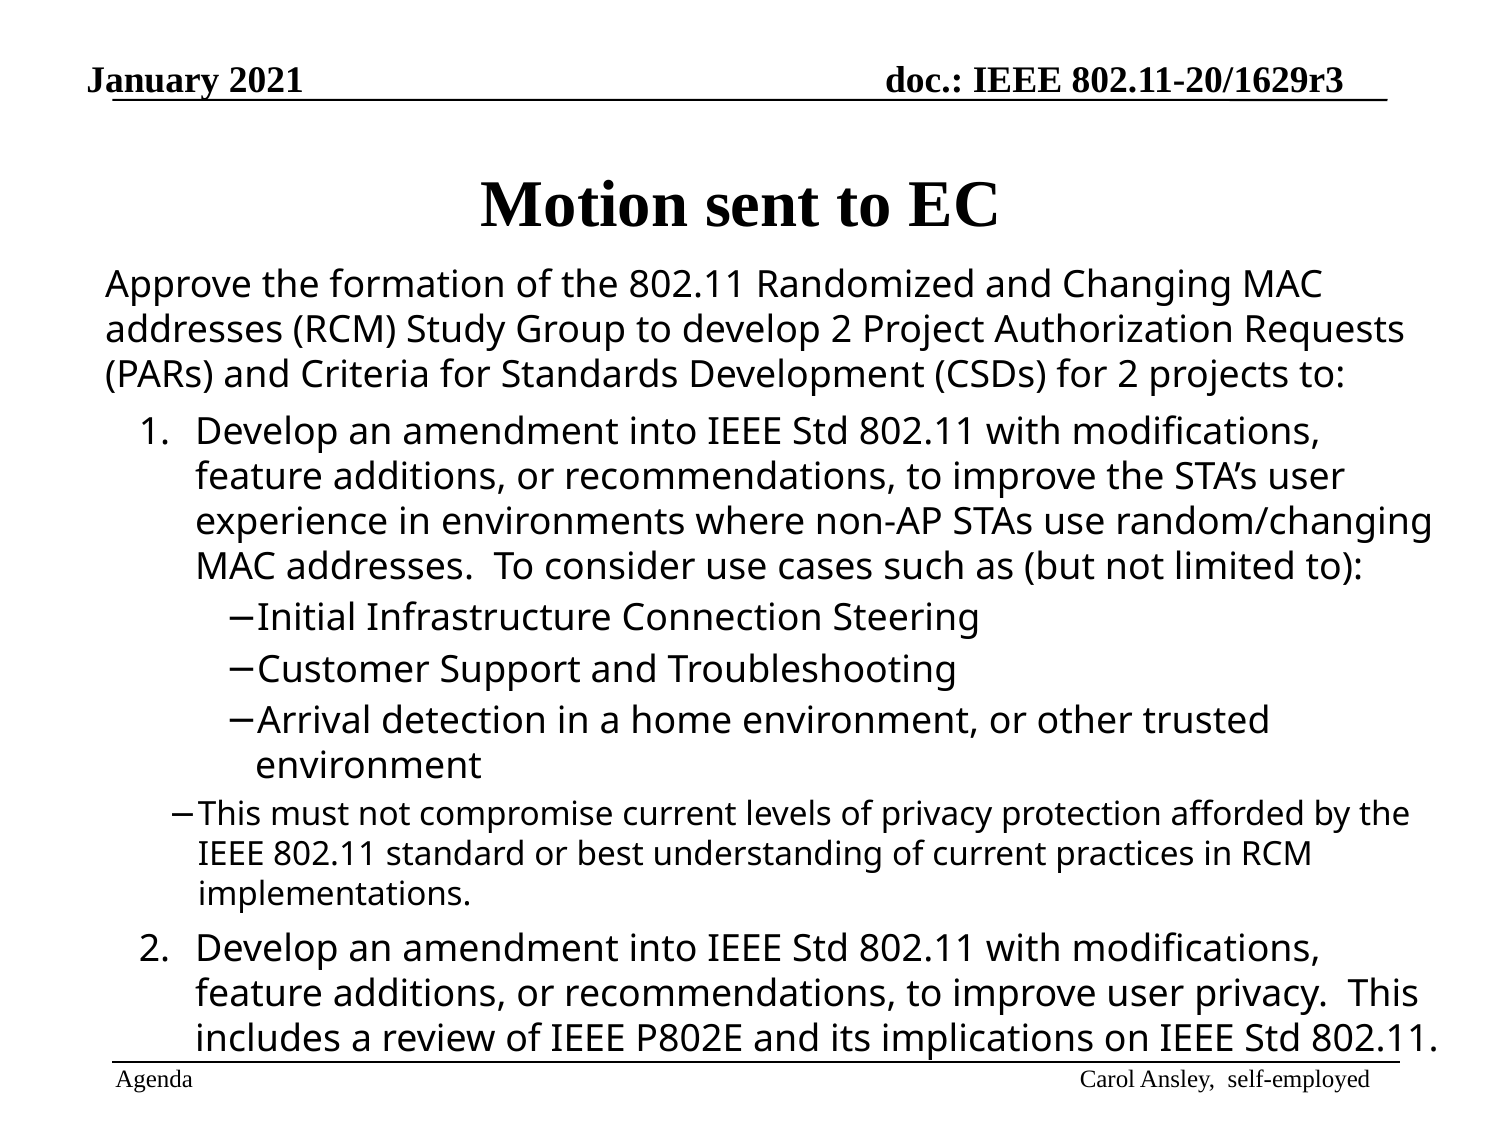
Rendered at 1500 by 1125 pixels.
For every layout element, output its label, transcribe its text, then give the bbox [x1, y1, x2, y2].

text_box Motion sent to EC [112, 152, 1388, 248]
text_box Approve the formation of the 802.11 Randomized and Changing MAC addresses (RCM) Study Group to develop 2 Project Authorization Requests (PARs) and Criteria for Standards Development (CSDs) for 2 projects to: Develop an amendment into IEEE Std 802.11 with modifications, feature additions, or recommendations, to improve the STA’s user experience in environments where non-AP STAs use random/changing MAC addresses. To consider use cases such as (but not limited to): Initial Infrastructure Connection Steering Customer Support and Troubleshooting Arrival detection in a home environment, or other trusted environment This must not compromise current levels of privacy protection afforded by the IEEE 802.11 standard or best understanding of current practices in RCM implementations. Develop an amendment into IEEE Std 802.11 with modifications, feature additions, or recommendations, to improve user privacy. This includes a review of IEEE P802E and its implications on IEEE Std 802.11. [97, 252, 1461, 1067]
